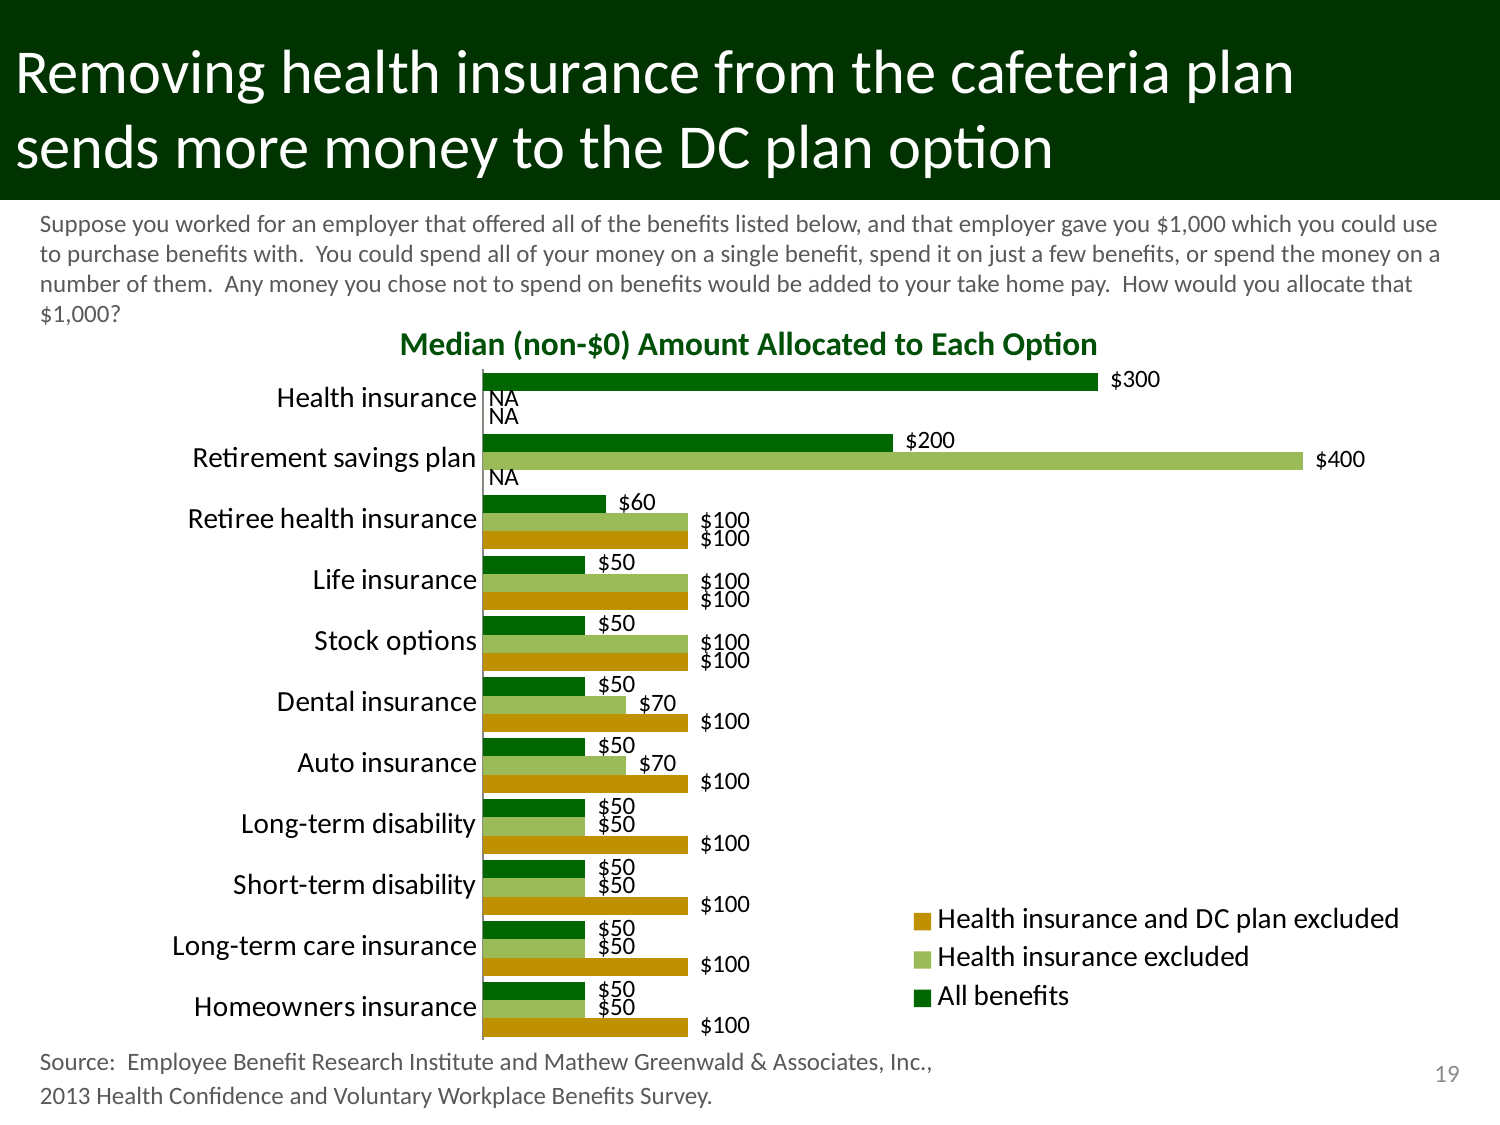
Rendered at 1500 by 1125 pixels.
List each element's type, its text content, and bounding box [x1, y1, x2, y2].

slide_number 19 [1412, 1042, 1475, 1103]
chart [83, 361, 1425, 1071]
title Removing health insurance from the cafeteria plan sends more money to the DC plan option [0, 12, 1462, 200]
list Suppose you worked for an employer that offered all of the benefits listed below, and that employer gave you $1,000 which you could use to purchase benefits with. You could spend all of your money on a single benefit, spend it on just a few benefits, or spend the money on a number of them. Any money you chose not to spend on benefits would be added to your take home pay. How would you allocate that $1,000? [24, 200, 1475, 288]
list Source: Employee Benefit Research Institute and Mathew Greenwald & Associates, Inc., 2013 Health Confidence and Voluntary Workplace Benefits Survey. [24, 1037, 1000, 1125]
text_box Median (non-$0) Amount Allocated to Each Option [384, 315, 1114, 360]
